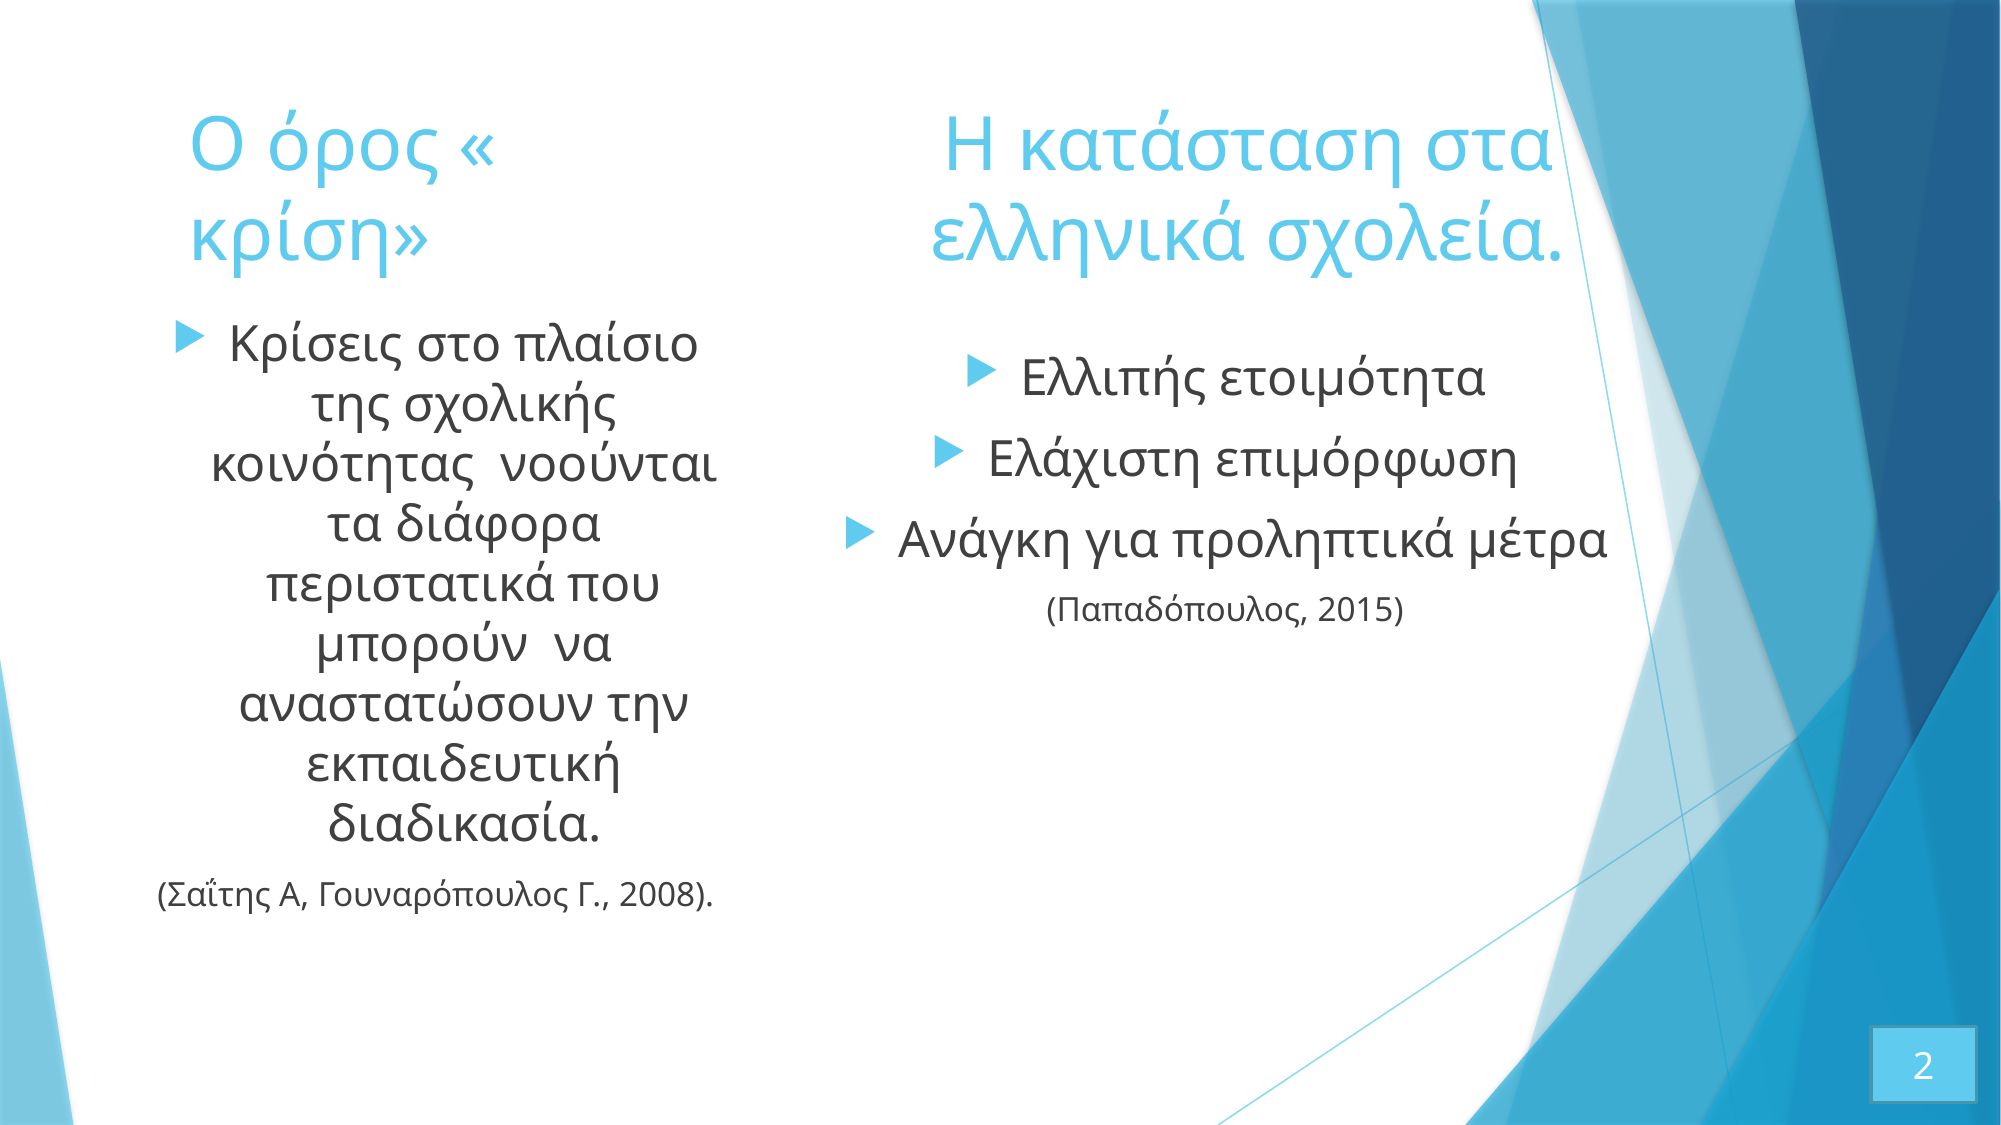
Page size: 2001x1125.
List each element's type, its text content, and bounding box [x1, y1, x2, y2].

text_box 2 [1869, 1025, 1978, 1104]
list Κρίσεις στο πλαίσιο της σχολικής κοινότητας νοούνται τα διάφορα περιστατικά που μπορούν να αναστατώσουν την εκπαιδευτική διαδικασία. (Σαΐτης Α, Γουναρόπουλος Γ., 2008). [111, 304, 762, 941]
text_box Η κατάσταση στα ελληνικά σχολεία. [911, 87, 1585, 305]
title Ο όρος « κρίση» [174, 87, 762, 304]
text_box Ελλιπής ετοιμότητα Ελάχιστη επιμόρφωση Ανάγκη για προληπτικά μέτρα (Παπαδόπουλος, 2015) [789, 338, 1662, 975]
